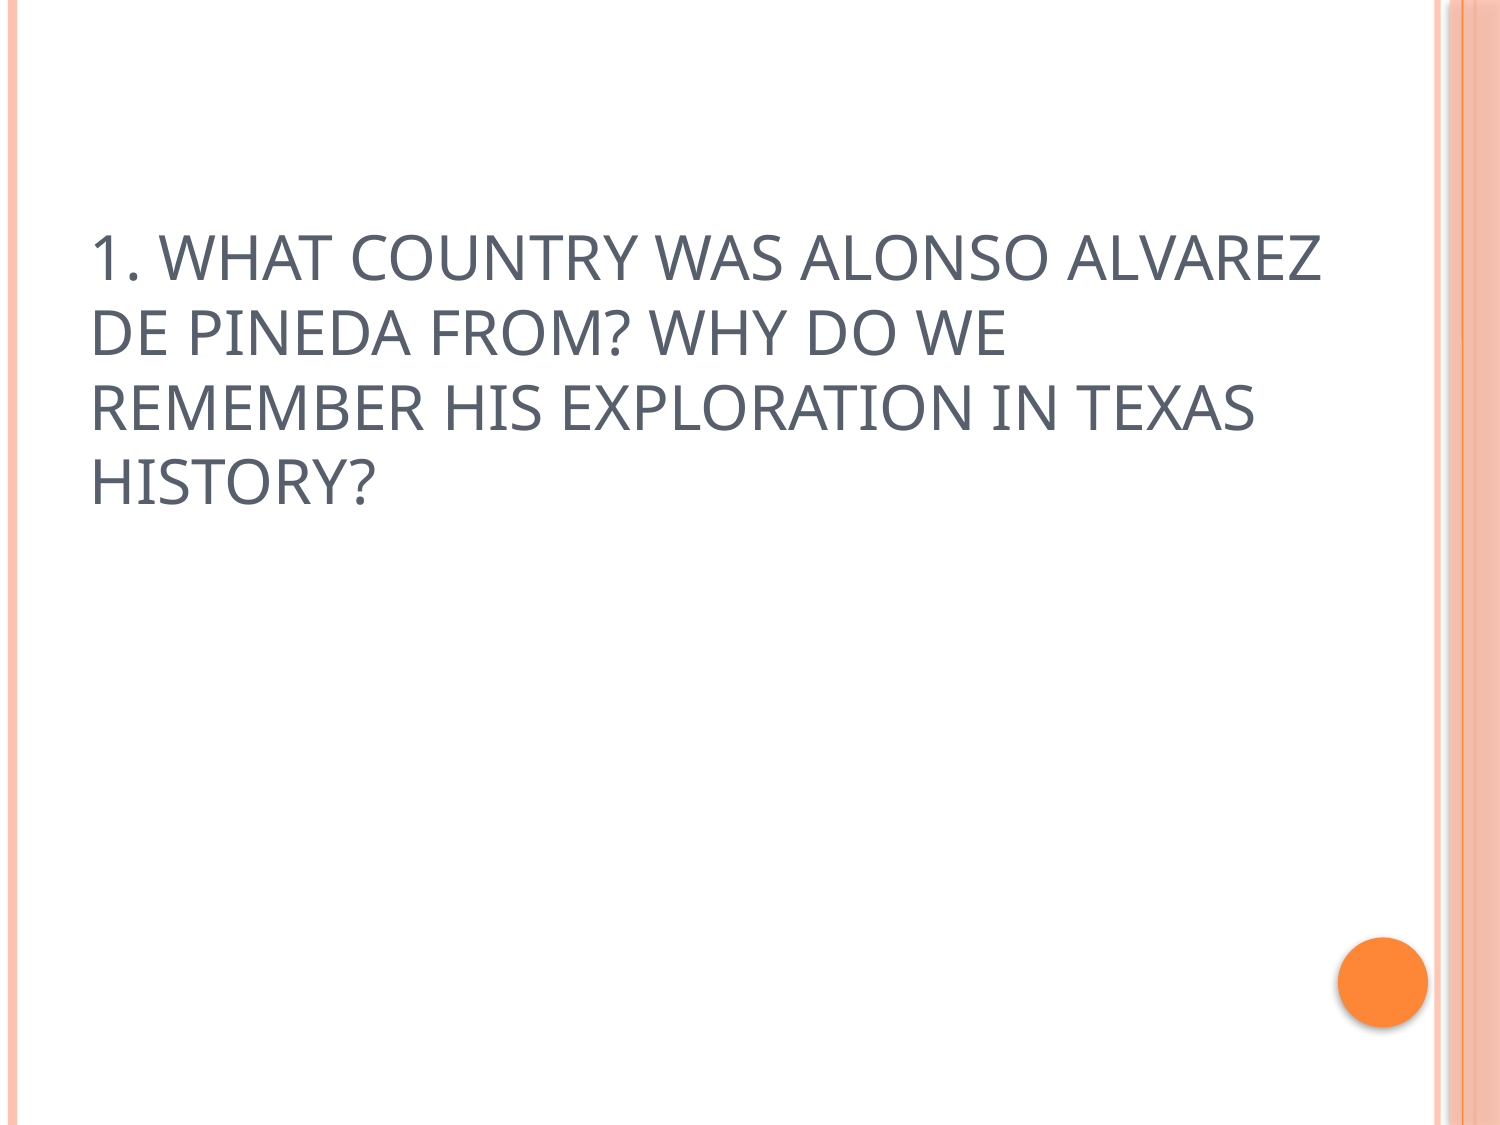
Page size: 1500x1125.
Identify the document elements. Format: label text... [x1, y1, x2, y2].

title 1. What country was Alonso Alvarez de Pineda from? Why do we remember his exploration in Texas history? [75, 45, 1375, 525]
